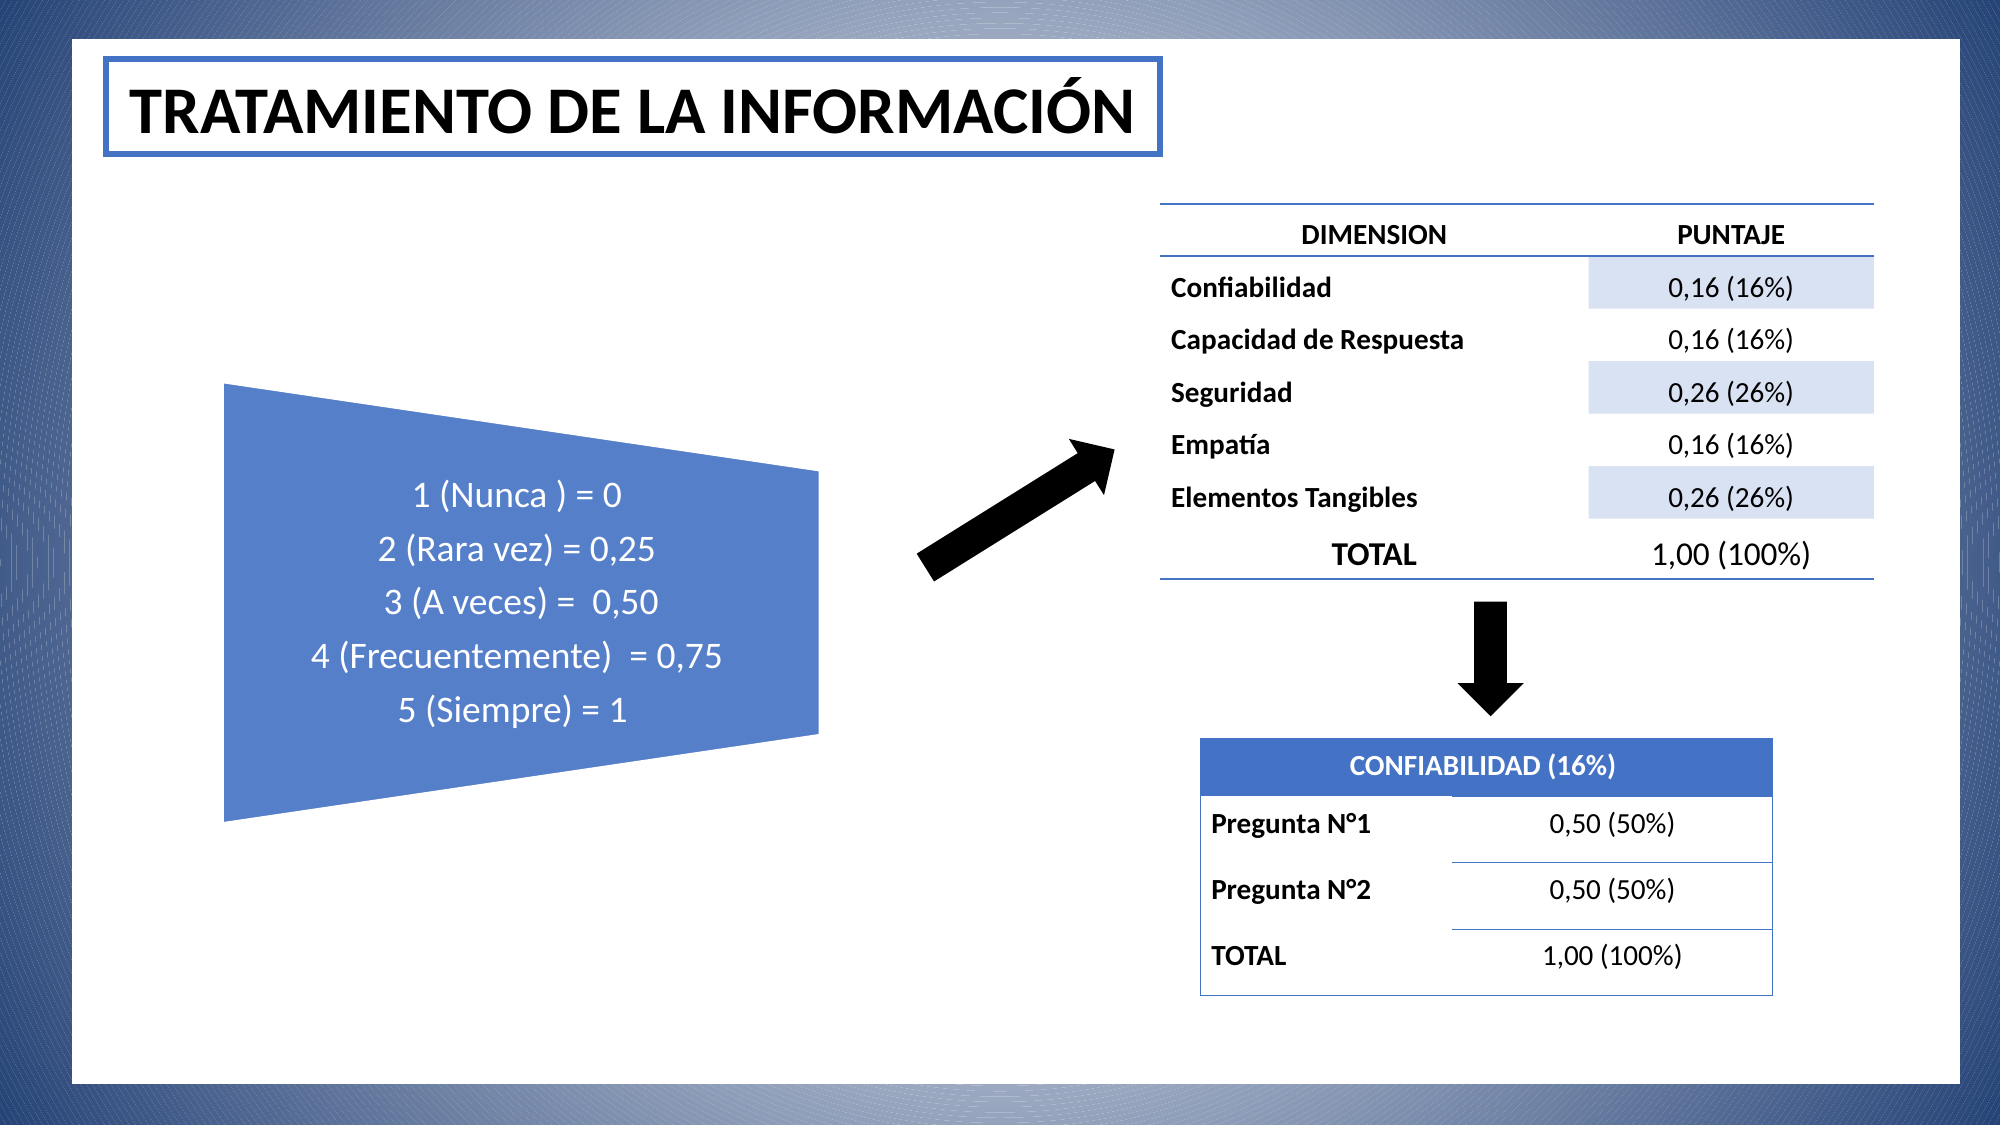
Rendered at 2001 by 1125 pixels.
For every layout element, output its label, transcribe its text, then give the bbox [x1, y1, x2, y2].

text_box TRATAMIENTO DE LA INFORMACIÓN [105, 58, 1161, 155]
table_cell Confiabilidad [1160, 257, 1589, 309]
table_cell 0,50 (50%) [1452, 863, 1772, 929]
table_cell Seguridad [1160, 361, 1589, 414]
table_cell 0,50 (50%) [1452, 797, 1772, 862]
table_cell Elementos Tangibles [1160, 466, 1589, 519]
table_cell TOTAL [1201, 929, 1452, 995]
table_cell 0,26 (26%) [1589, 361, 1874, 414]
table_cell Capacidad de Respuesta [1160, 309, 1589, 361]
table_cell 0,16 (16%) [1589, 414, 1874, 466]
table_cell 1,00 (100%) [1589, 519, 1874, 578]
text_box [1457, 601, 1524, 717]
table_cell 1,00 (100%) [1452, 930, 1772, 995]
text_box [916, 438, 1115, 582]
table_cell 0,16 (16%) [1589, 257, 1874, 309]
table_cell 0,16 (16%) [1589, 309, 1874, 361]
table_cell Pregunta N°2 [1201, 863, 1452, 929]
table_cell Empatía [1160, 414, 1589, 466]
table_header CONFIABILIDAD (16%) [1201, 739, 1772, 796]
table_cell Pregunta N°1 [1201, 796, 1452, 863]
table_header DIMENSION [1160, 205, 1589, 255]
table_cell 0,26 (26%) [1589, 466, 1874, 519]
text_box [222, 382, 820, 824]
table_cell TOTAL [1160, 519, 1589, 578]
table_header PUNTAJE [1589, 205, 1874, 255]
